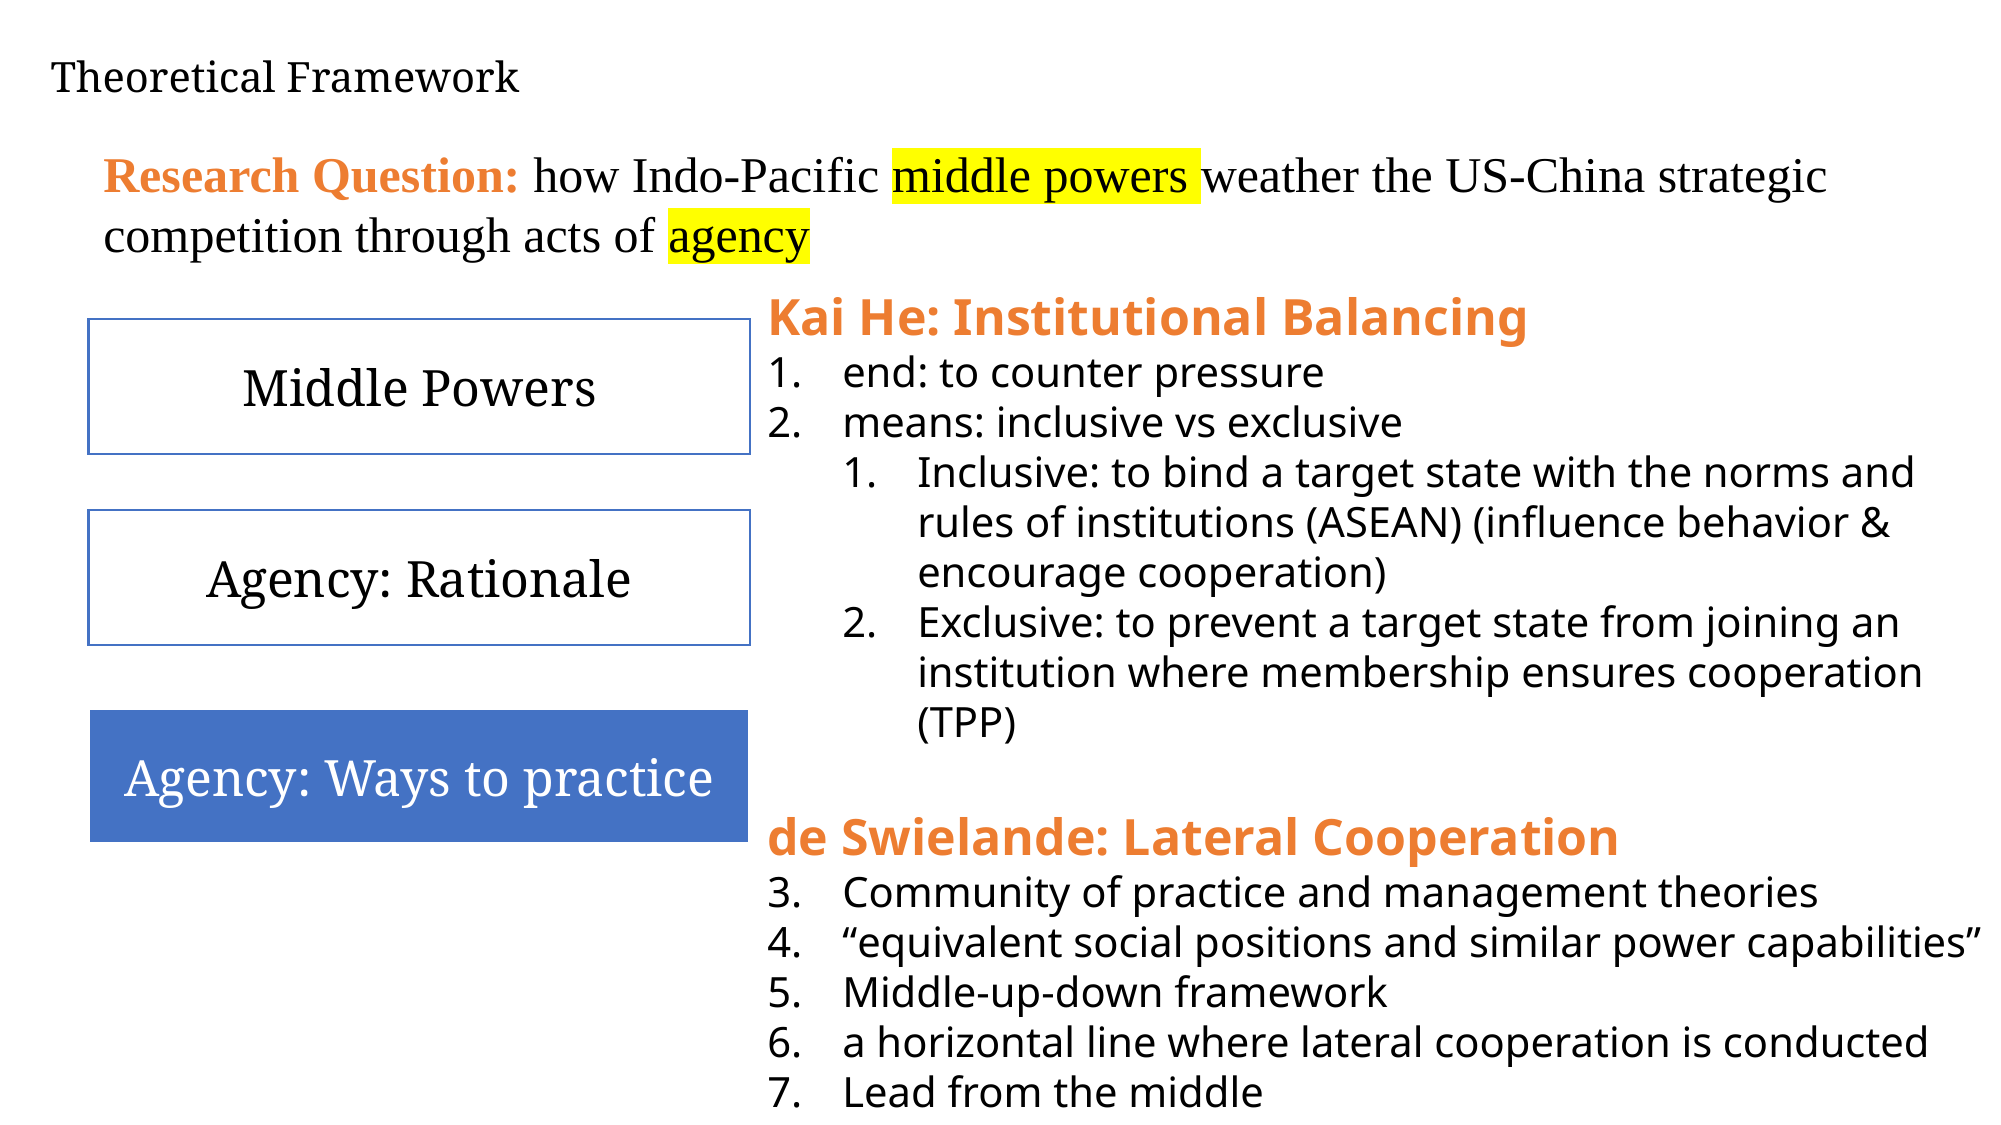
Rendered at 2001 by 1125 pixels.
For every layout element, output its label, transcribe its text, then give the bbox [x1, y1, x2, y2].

text_box Theoretical Framework [35, 43, 541, 109]
text_box Middle Powers [87, 318, 751, 455]
text_box Agency: Rationale [87, 509, 751, 646]
text_box Agency: Ways to practice [87, 707, 751, 845]
text_box Kai He: Institutional Balancing end: to counter pressure means: inclusive vs exclusive Inclusive: to bind a target state with the norms and rules of institutions (ASEAN) (influence behavior & encourage cooperation) Exclusive: to prevent a target state from joining an institution where membership ensures cooperation (TPP) de Swielande: Lateral Cooperation Community of practice and management theories “equivalent social positions and similar power capabilities” Middle-up-down framework a horizontal line where lateral cooperation is conducted Lead from the middle [752, 278, 2000, 1124]
text_box Research Question: how Indo-Pacific middle powers weather the US-China strategic competition through acts of agency [88, 135, 1912, 271]
